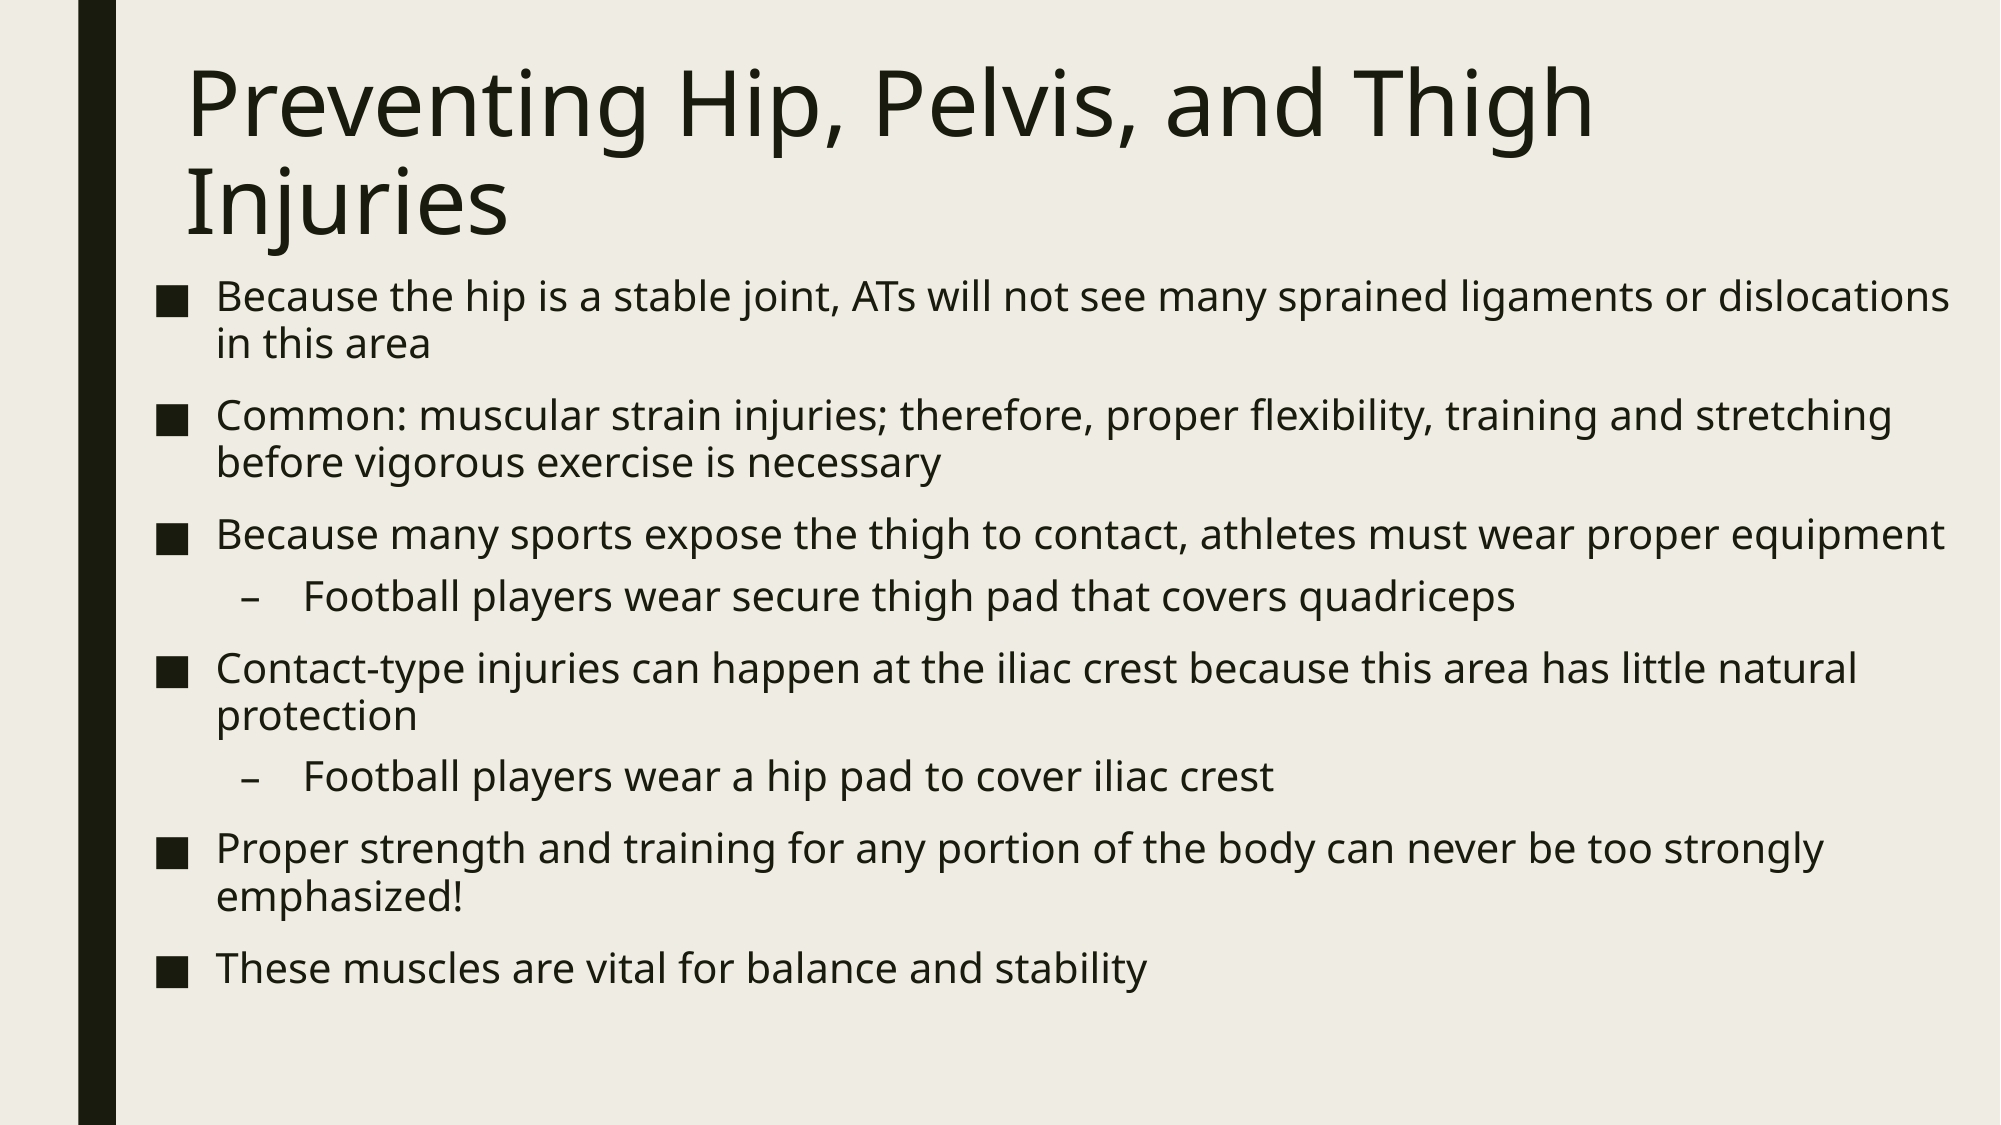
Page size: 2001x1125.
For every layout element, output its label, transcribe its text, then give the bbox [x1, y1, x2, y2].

title Preventing Hip, Pelvis, and Thigh Injuries [170, 51, 1800, 266]
list Because the hip is a stable joint, ATs will not see many sprained ligaments or dislocations in this area Common: muscular strain injuries; therefore, proper flexibility, training and stretching before vigorous exercise is necessary Because many sports expose the thigh to contact, athletes must wear proper equipment Football players wear secure thigh pad that covers quadriceps Contact-type injuries can happen at the iliac crest because this area has little natural protection Football players wear a hip pad to cover iliac crest Proper strength and training for any portion of the body can never be too strongly emphasized! These muscles are vital for balance and stability [137, 266, 1973, 1097]
